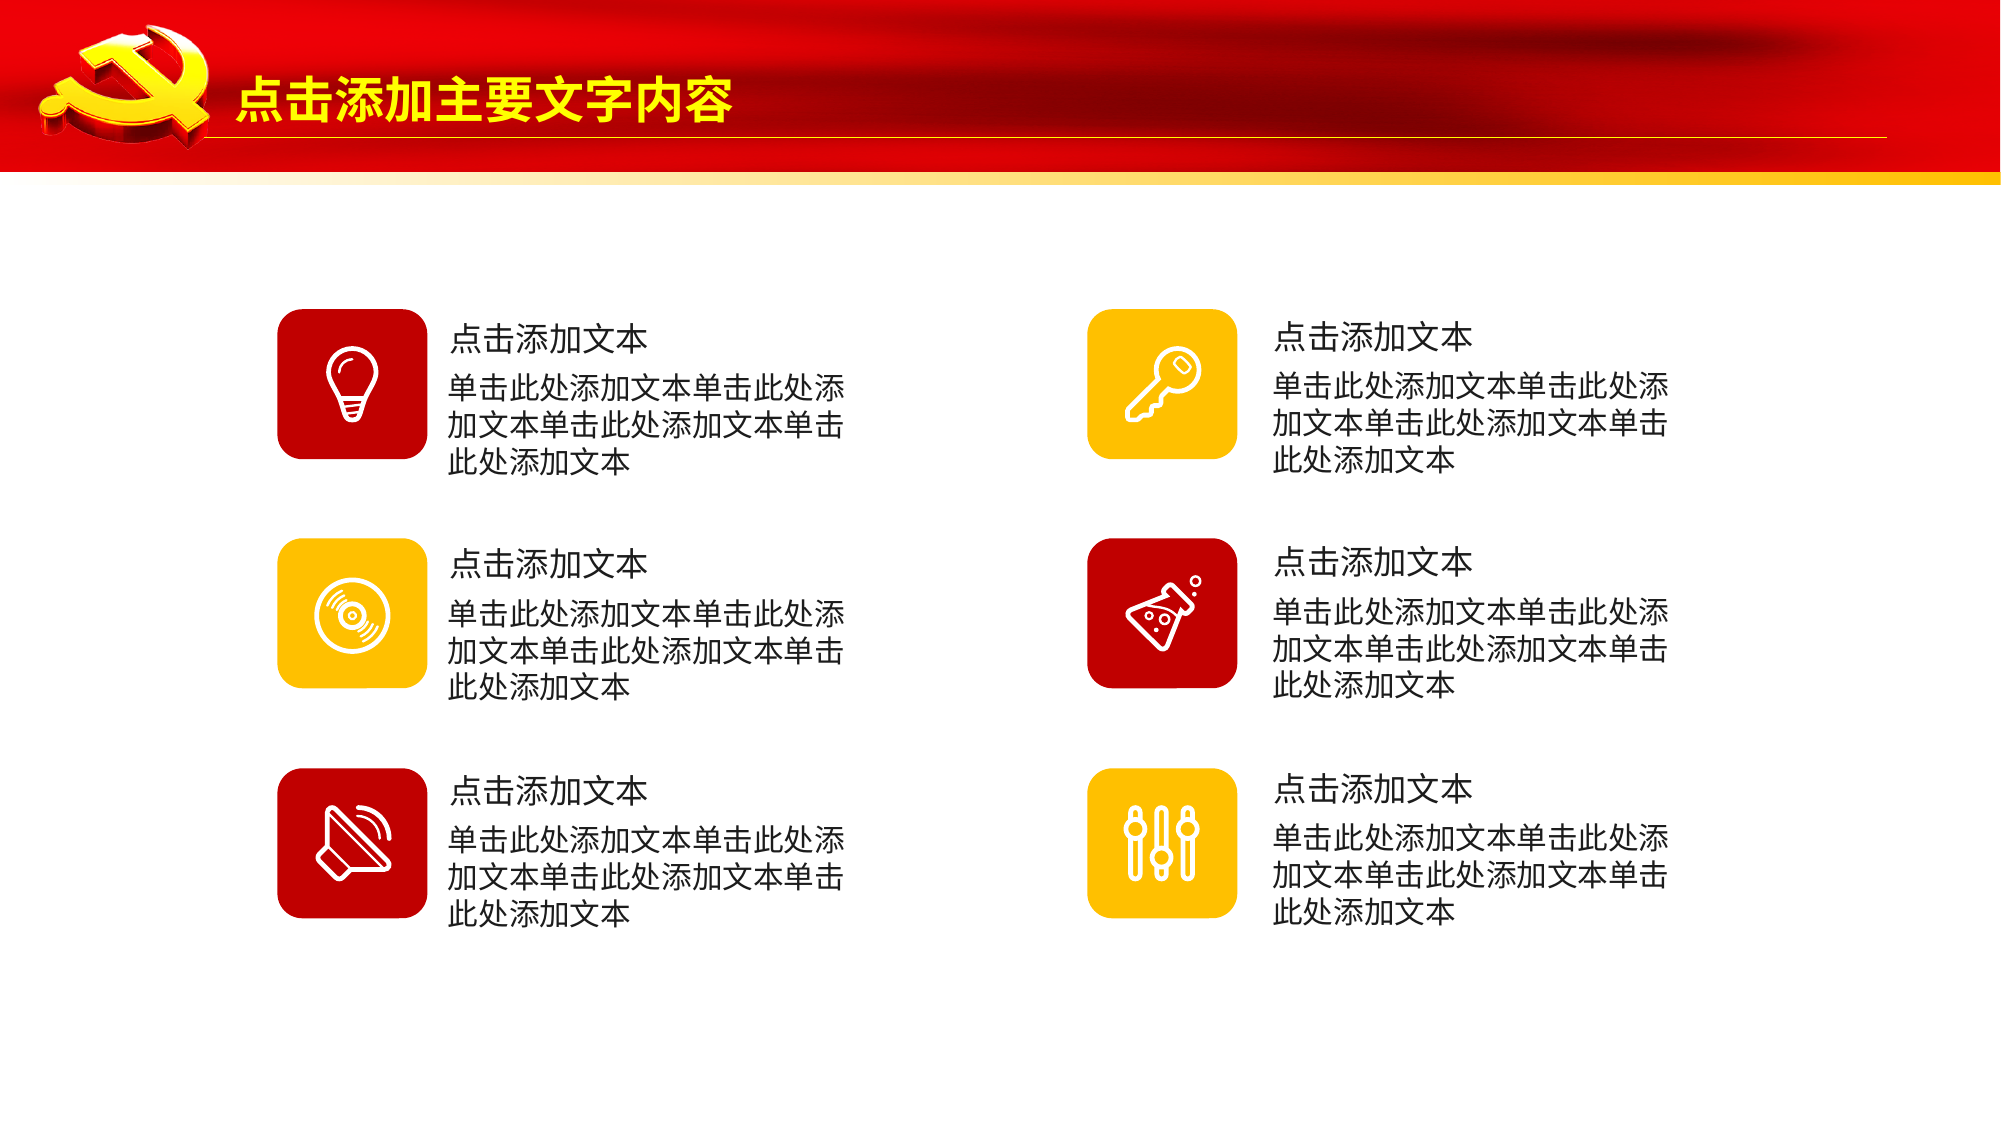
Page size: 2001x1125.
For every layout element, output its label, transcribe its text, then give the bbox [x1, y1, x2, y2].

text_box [1087, 538, 1238, 689]
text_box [277, 309, 428, 460]
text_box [1087, 768, 1238, 919]
text_box 点击添加文本 [434, 536, 664, 587]
text_box 点击添加文本 [1259, 760, 1489, 811]
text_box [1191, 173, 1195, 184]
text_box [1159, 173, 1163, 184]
text_box [899, 173, 904, 184]
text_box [277, 538, 428, 689]
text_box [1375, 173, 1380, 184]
text_box 单击此处添加文本单击此处添加文本单击此处添加文本单击此处添加文本 [1257, 585, 1714, 711]
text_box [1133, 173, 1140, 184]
text_box 点击添加文本 [434, 310, 664, 362]
text_box 单击此处添加文本单击此处添加文本单击此处添加文本单击此处添加文本 [433, 587, 889, 713]
text_box 点击添加文本 [1259, 533, 1489, 585]
picture [0, 0, 2001, 173]
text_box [1563, 173, 1570, 184]
text_box 点击添加文本 [1259, 308, 1489, 359]
text_box 单击此处添加文本单击此处添加文本单击此处添加文本单击此处添加文本 [1257, 811, 1714, 937]
text_box 单击此处添加文本单击此处添加文本单击此处添加文本单击此处添加文本 [433, 362, 889, 487]
text_box 点击添加文本 [434, 762, 664, 814]
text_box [277, 768, 428, 919]
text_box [1087, 309, 1238, 460]
text_box [1250, 173, 1257, 184]
text_box 单击此处添加文本单击此处添加文本单击此处添加文本单击此处添加文本 [1257, 359, 1714, 485]
text_box [1344, 173, 1348, 184]
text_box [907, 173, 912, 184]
text_box 单击此处添加文本单击此处添加文本单击此处添加文本单击此处添加文本 [433, 814, 889, 939]
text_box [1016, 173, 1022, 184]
